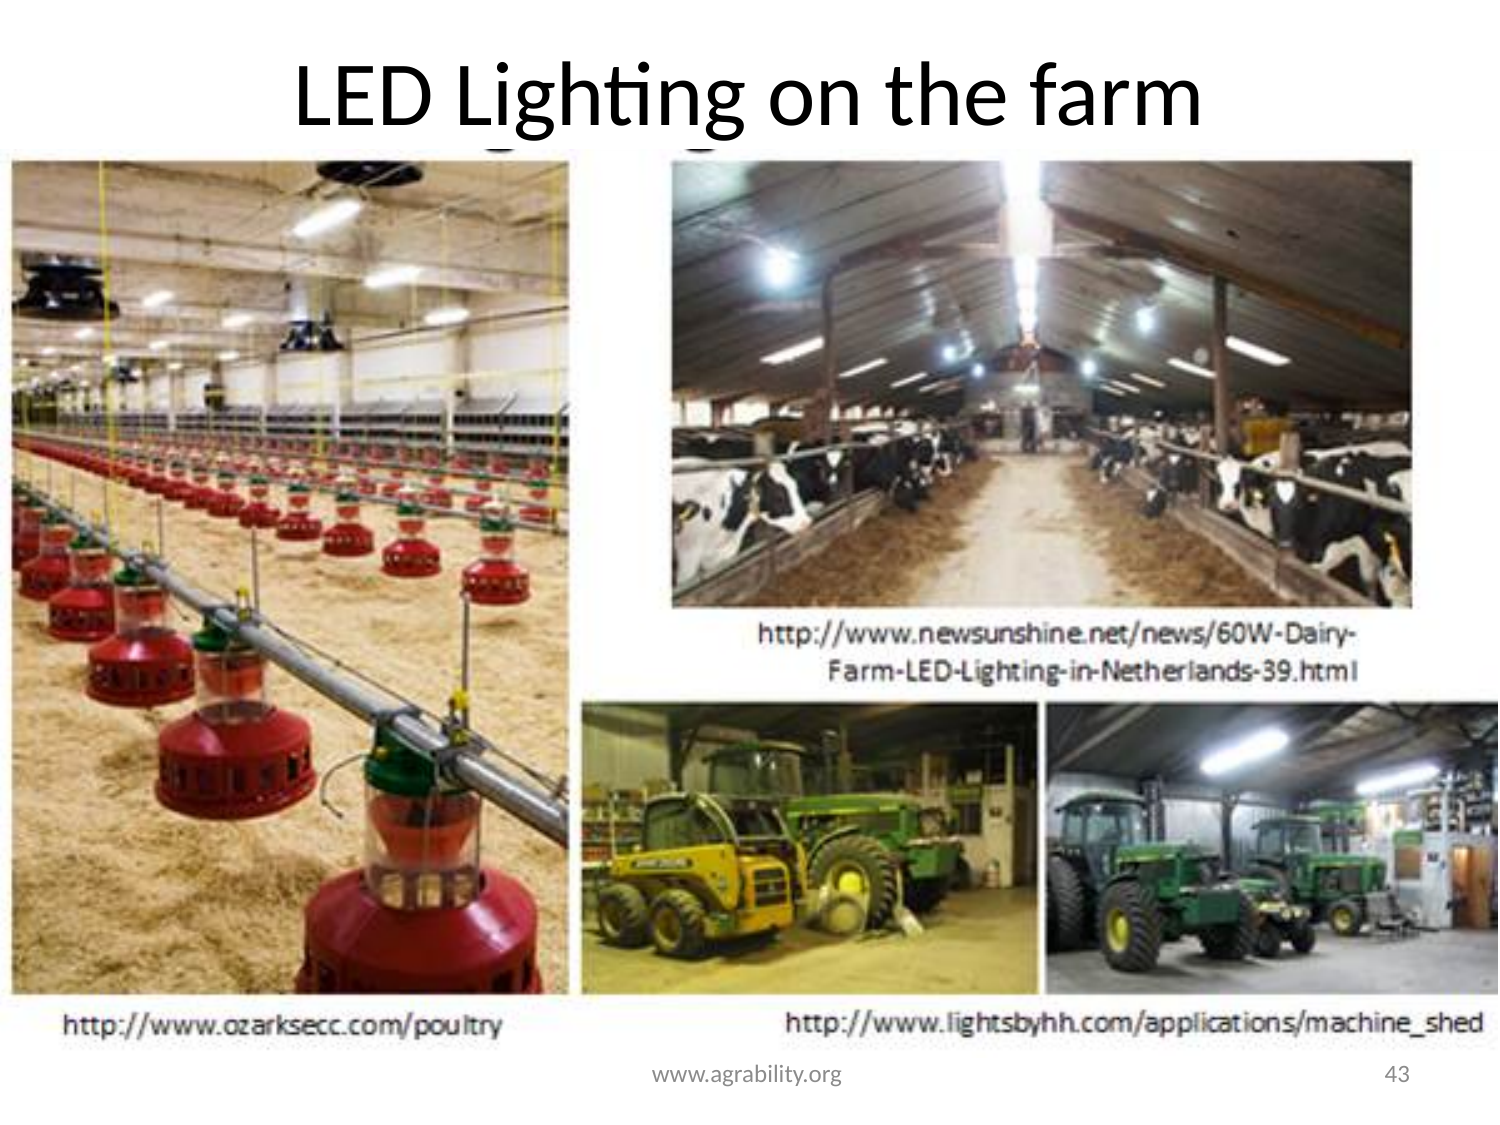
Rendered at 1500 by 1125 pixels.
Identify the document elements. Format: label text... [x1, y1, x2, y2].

title LED Lighting on the farm [75, 0, 1425, 148]
footer www.agrability.org [512, 1066, 988, 1103]
slide_number 43 [1074, 1066, 1425, 1103]
picture [0, 149, 1498, 1058]
